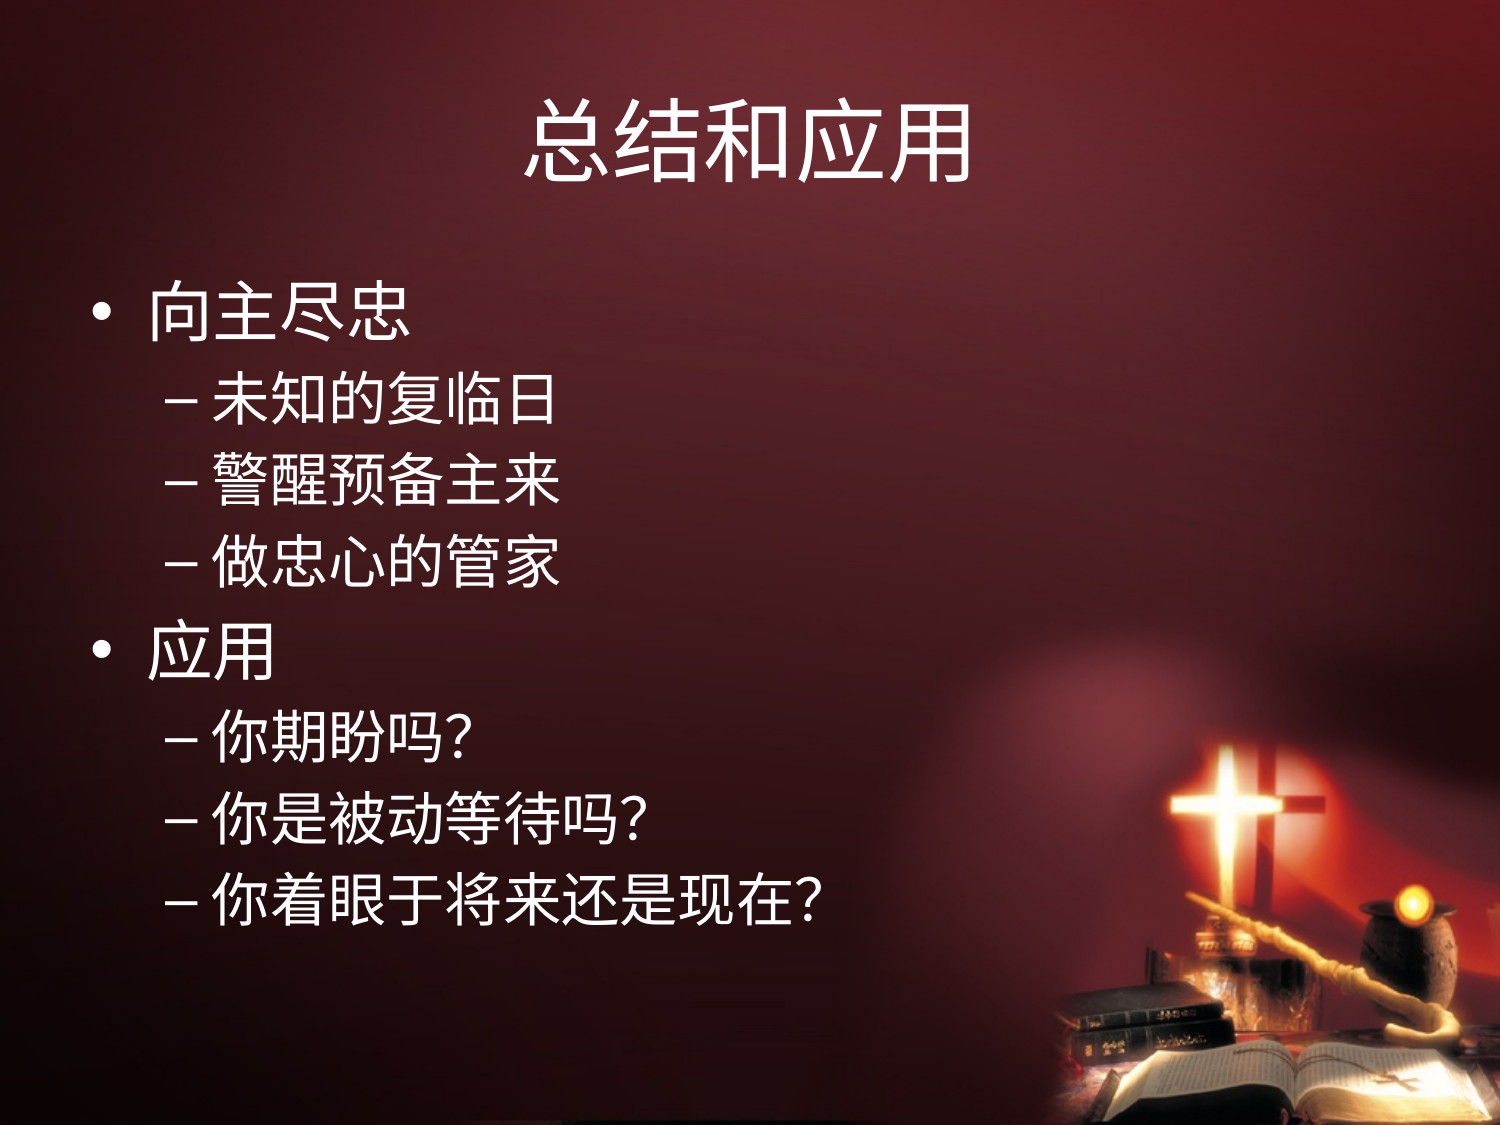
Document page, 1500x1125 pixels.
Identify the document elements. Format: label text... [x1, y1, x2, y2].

list 向主尽忠 未知的复临日 警醒预备主来 做忠心的管家 应用 你期盼吗？ 你是被动等待吗？ 你着眼于将来还是现在？ [75, 262, 1425, 1005]
picture [0, 0, 1500, 1125]
title 总结和应用 [75, 45, 1425, 233]
